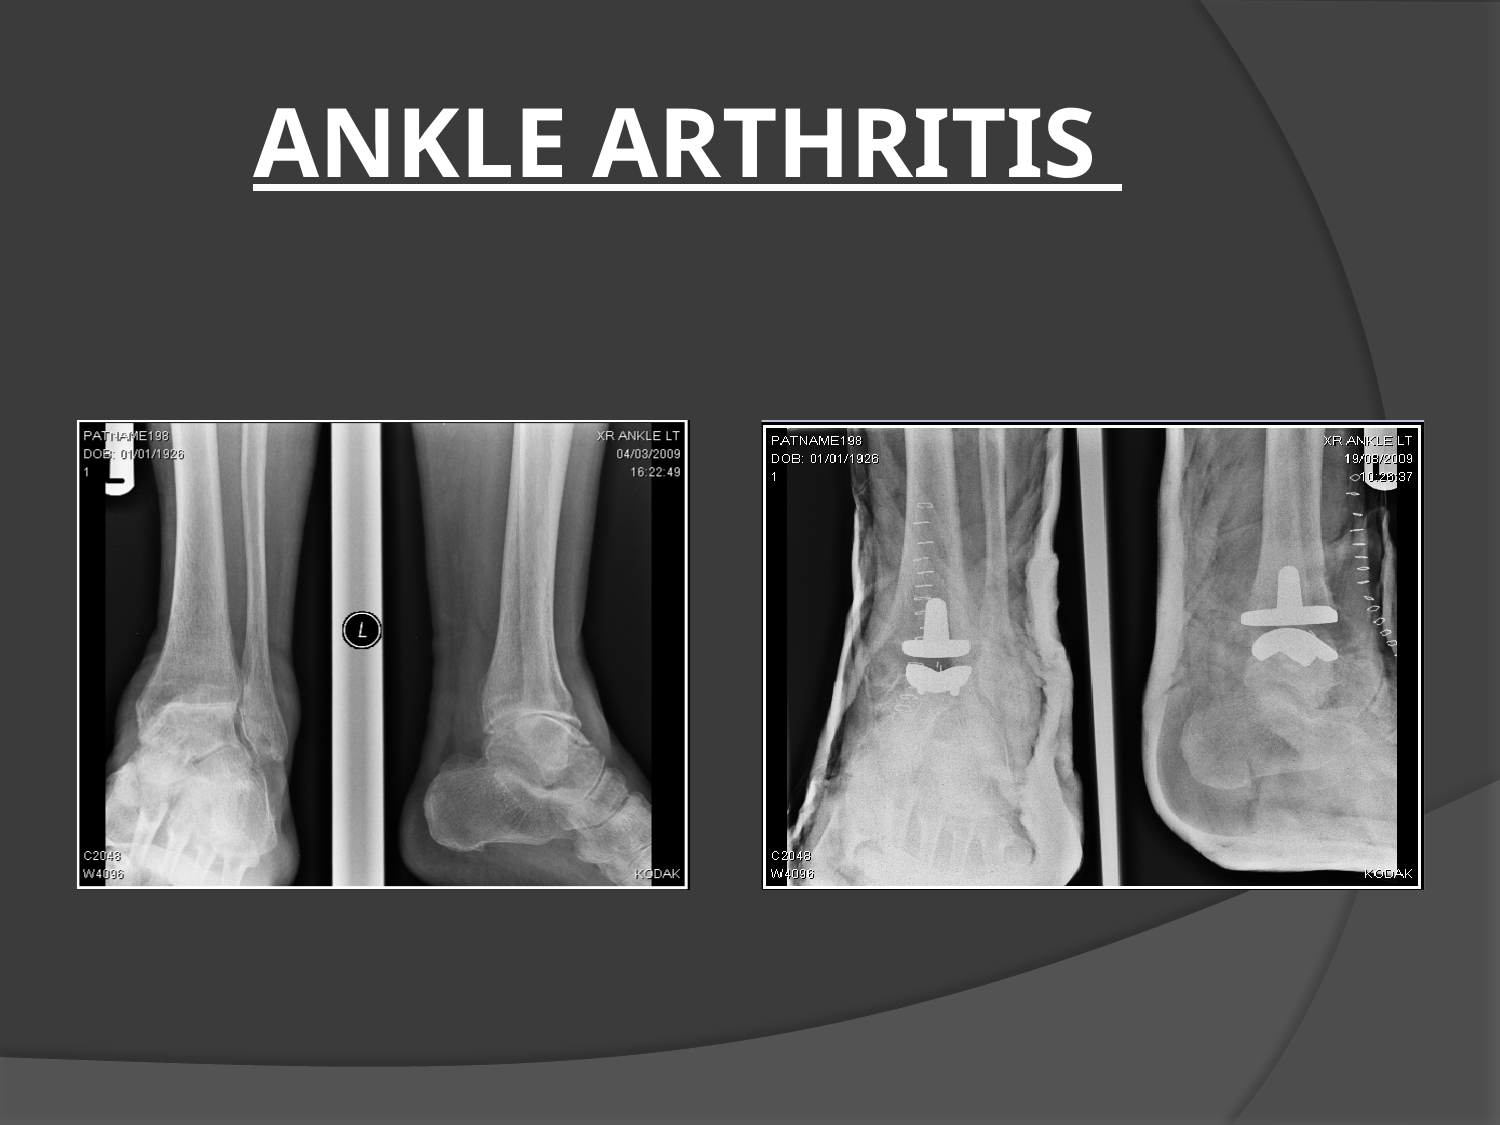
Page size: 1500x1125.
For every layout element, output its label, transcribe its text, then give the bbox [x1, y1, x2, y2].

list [761, 420, 1425, 890]
title ANKLE ARTHRITIS [75, 45, 1300, 233]
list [76, 420, 691, 890]
